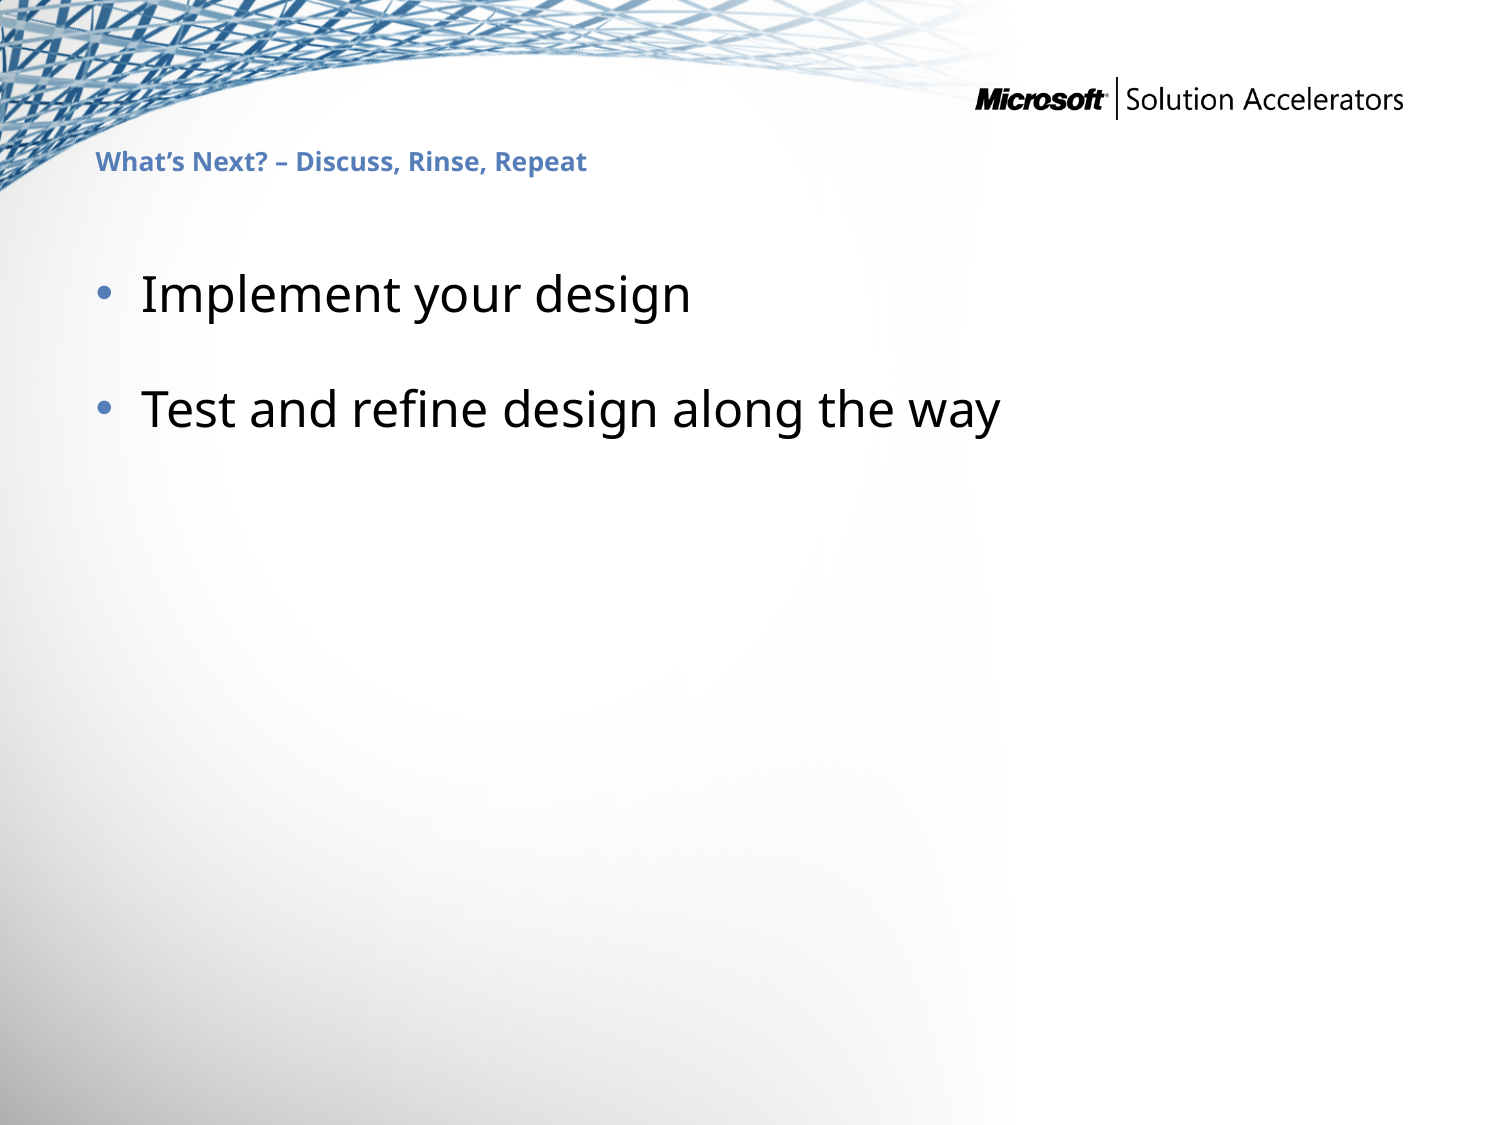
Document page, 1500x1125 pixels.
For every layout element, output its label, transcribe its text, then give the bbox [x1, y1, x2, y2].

list Implement your design Test and refine design along the way [88, 224, 1439, 921]
title What’s Next? – Discuss, Rinse, Repeat [88, 138, 1439, 214]
picture [0, 0, 1500, 1125]
